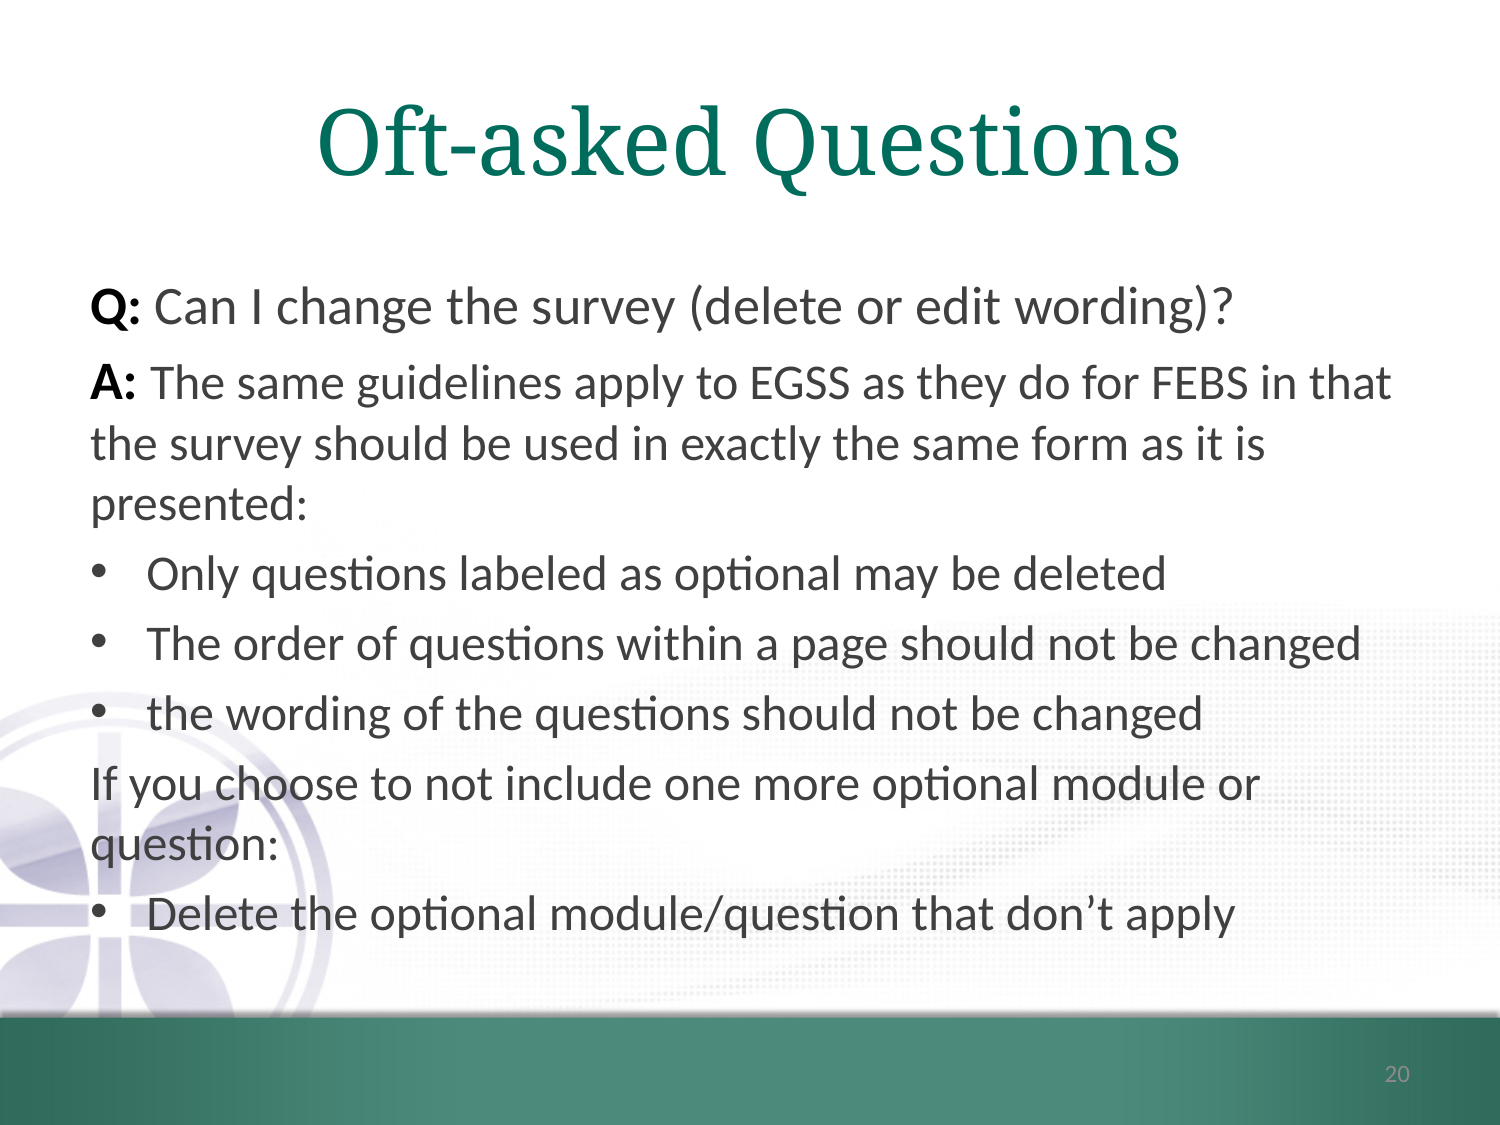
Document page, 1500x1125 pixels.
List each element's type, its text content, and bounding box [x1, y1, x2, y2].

slide_number 20 [1074, 1042, 1425, 1103]
picture [0, 0, 1500, 1125]
list Q: Can I change the survey (delete or edit wording)? A: The same guidelines apply to EGSS as they do for FEBS in that the survey should be used in exactly the same form as it is presented: Only questions labeled as optional may be deleted The order of questions within a page should not be changed the wording of the questions should not be changed If you choose to not include one more optional module or question: Delete the optional module/question that don’t apply [75, 262, 1425, 1025]
title Oft-asked Questions [75, 45, 1425, 233]
